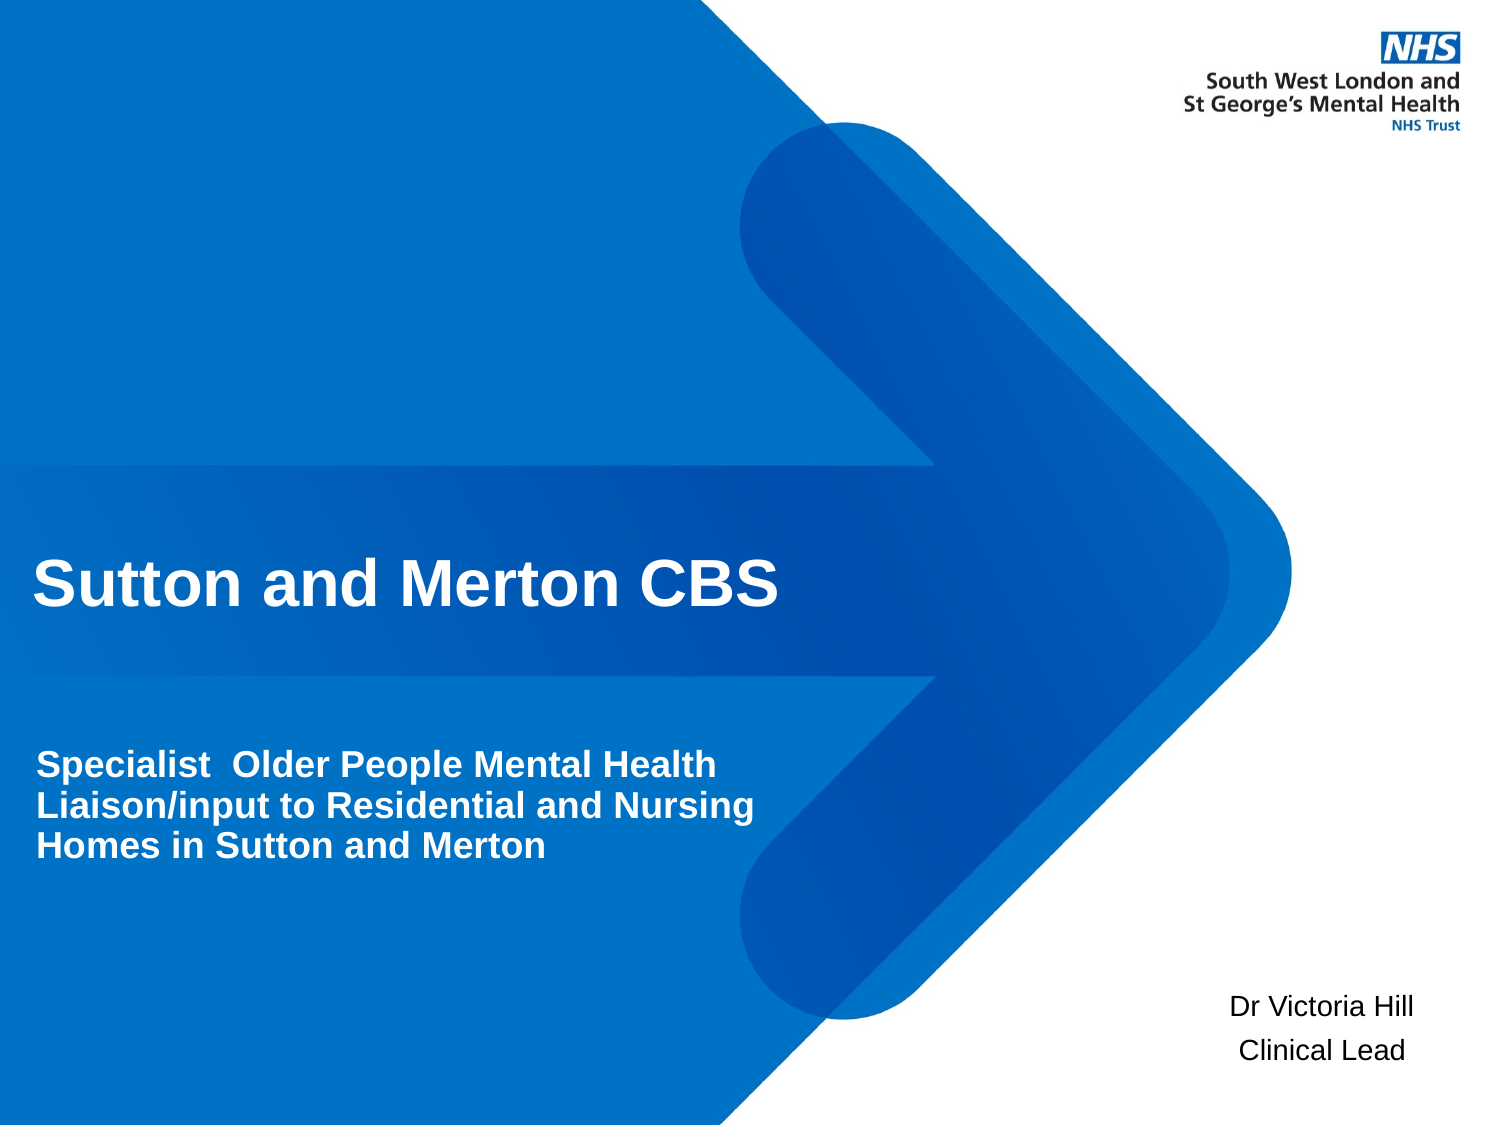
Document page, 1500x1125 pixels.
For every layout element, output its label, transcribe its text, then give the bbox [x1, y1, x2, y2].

text_box Specialist Older People Mental Health Liaison/input to Residential and Nursing Homes in Sutton and Merton [21, 752, 787, 860]
picture [0, 0, 1500, 1125]
title Sutton and Merton CBS [17, 526, 1368, 634]
subtitle Dr Victoria Hill Clinical Lead [980, 975, 1430, 1071]
